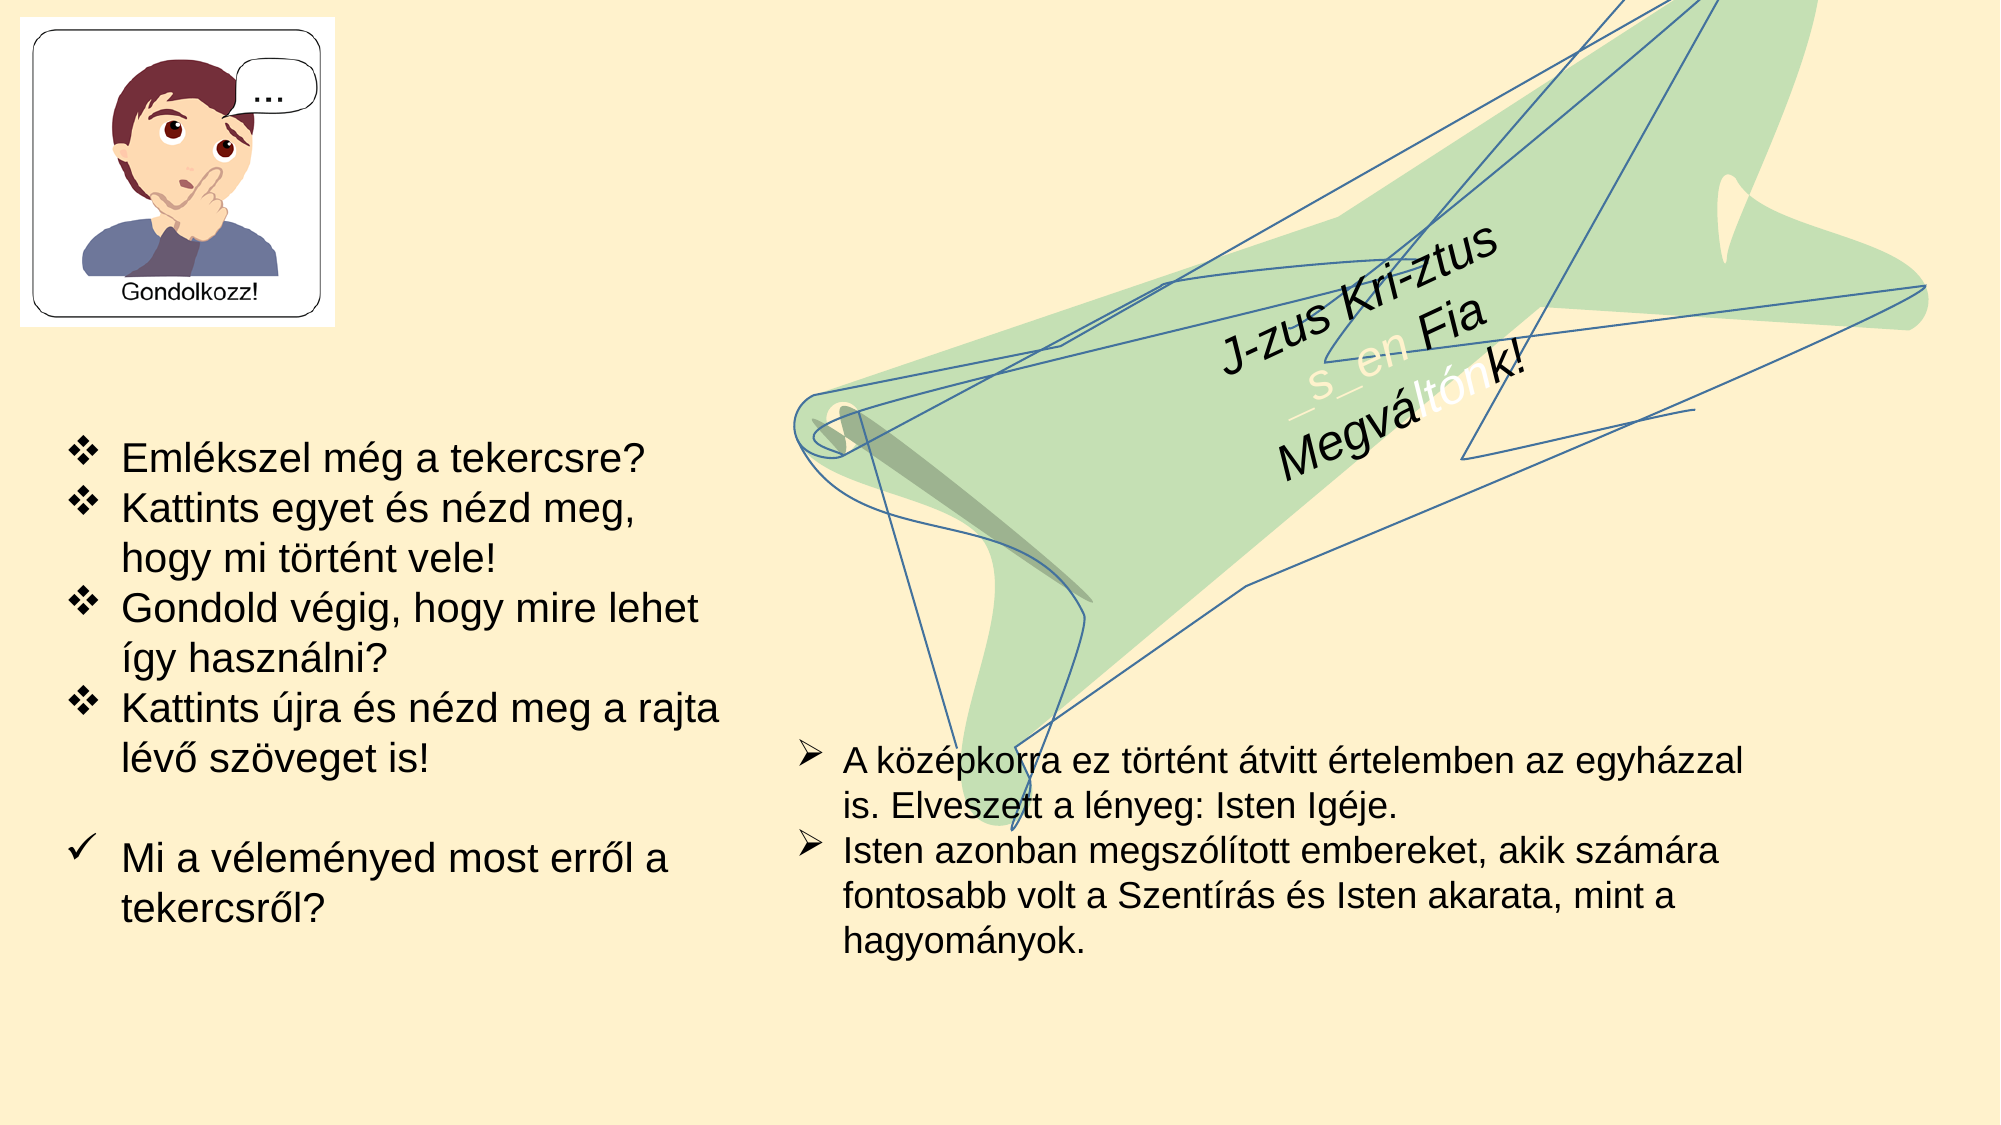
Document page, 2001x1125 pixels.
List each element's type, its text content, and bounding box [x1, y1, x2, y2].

text_box A középkorra ez történt átvitt értelemben az egyházzal is. Elveszett a lényeg: Isten Igéje. Isten azonban megszólított embereket, akik számára fontosabb volt a Szentírás és Isten akarata, mint a hagyományok. [781, 728, 1782, 968]
text_box J-zus Kri-ztus _s_en Fia Megváltónk! [793, 0, 1929, 728]
text_box Emlékszel még a tekercsre? Kattints egyet és nézd meg, hogy mi történt vele! Gondold végig, hogy mire lehet így használni? Kattints újra és nézd meg a rajta lévő szöveget is! Mi a véleményed most erről a tekercsről? [49, 423, 738, 939]
picture [19, 17, 335, 327]
